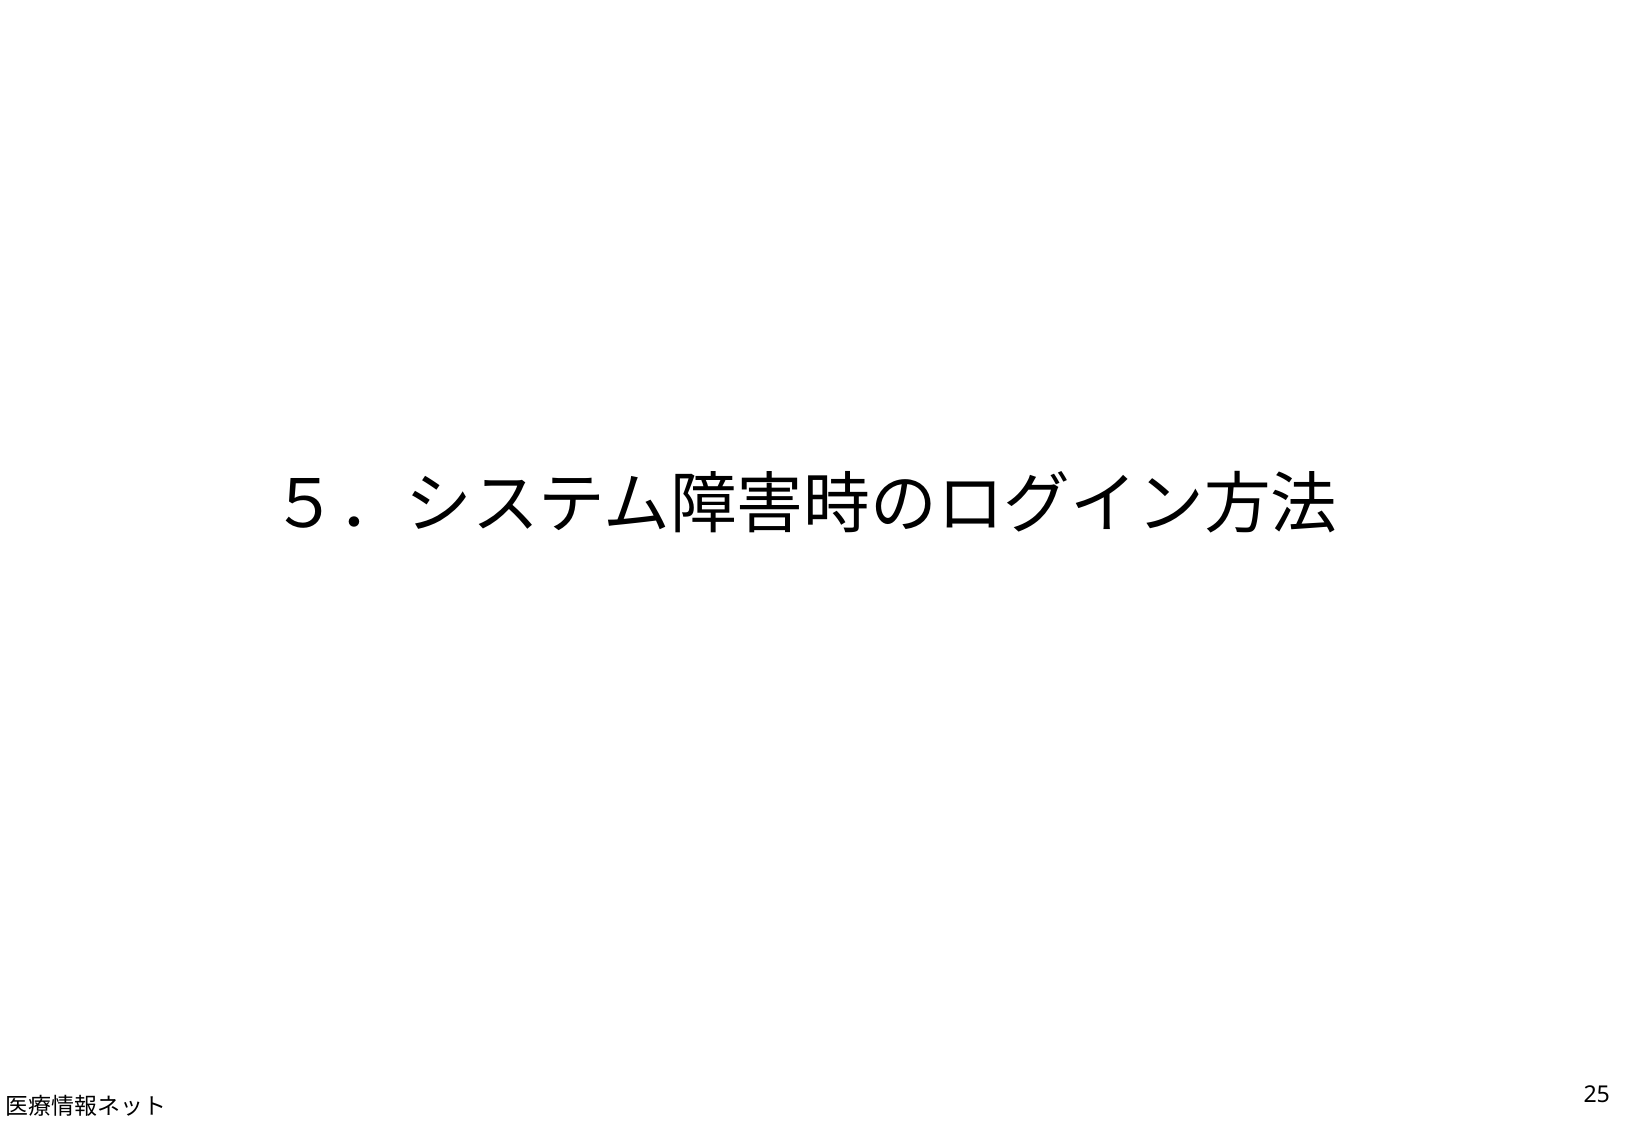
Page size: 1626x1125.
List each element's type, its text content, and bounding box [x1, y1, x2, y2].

title ５．システム障害時のログイン方法 [56, 439, 1568, 563]
text_box 24 [1259, 1065, 1625, 1125]
text_box 医療情報ネット [0, 1084, 189, 1125]
